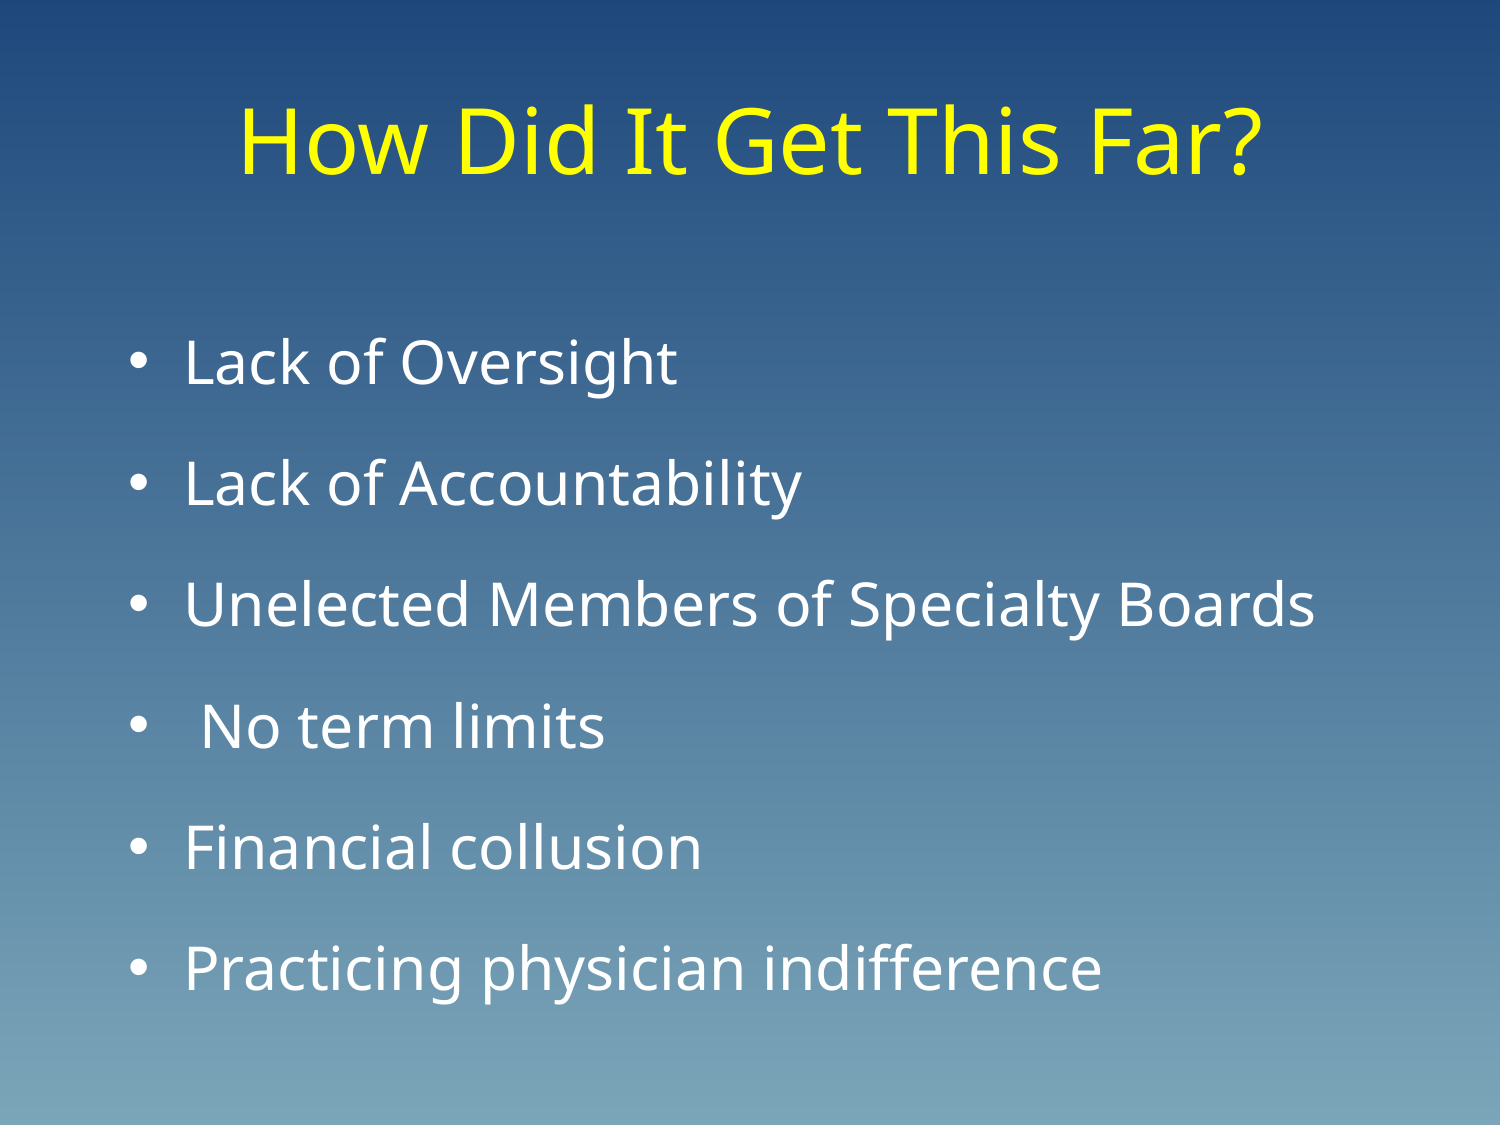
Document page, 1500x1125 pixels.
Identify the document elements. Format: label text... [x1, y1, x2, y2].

title How Did It Get This Far? [75, 75, 1425, 263]
list Lack of Oversight Lack of Accountability Unelected Members of Specialty Boards No term limits Financial collusion Practicing physician indifference [113, 279, 1336, 1023]
